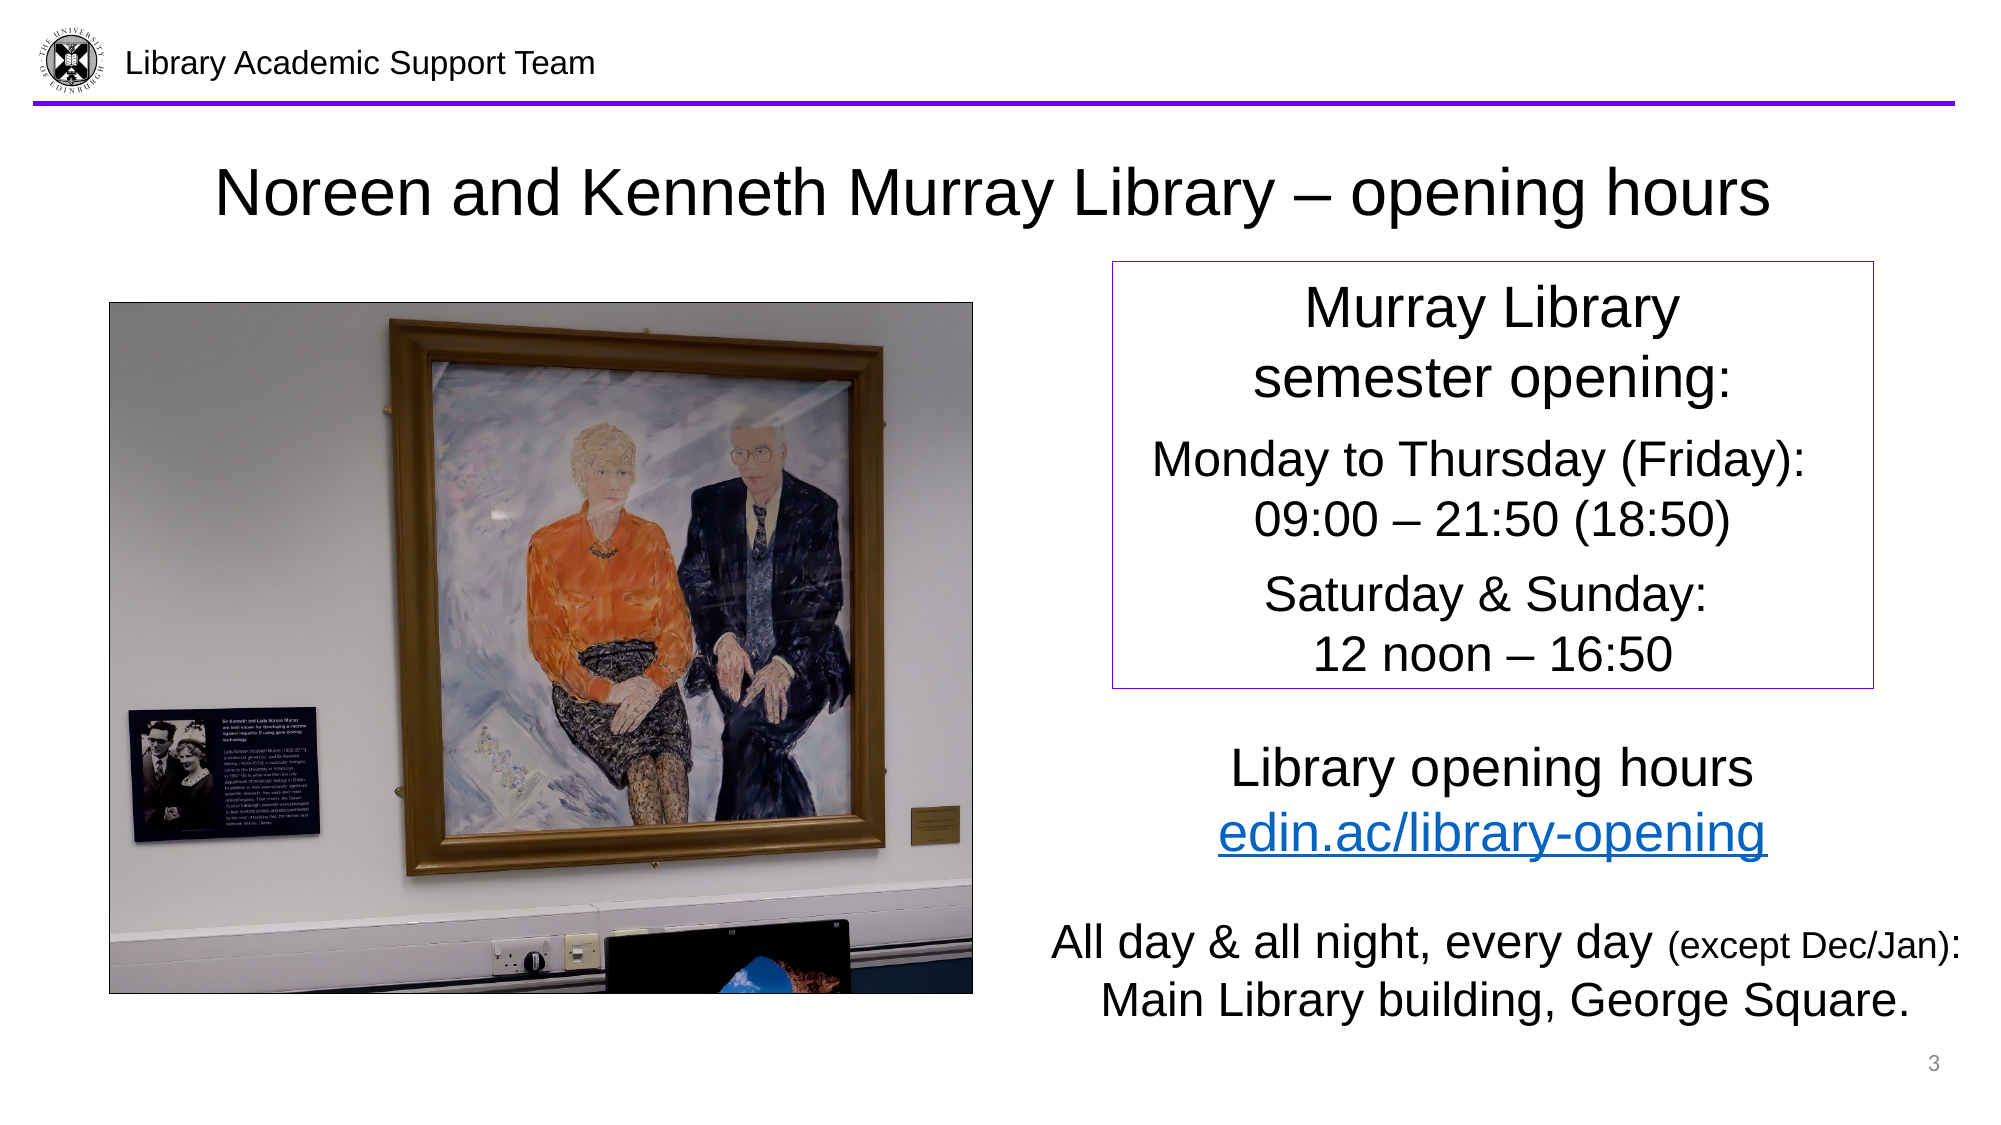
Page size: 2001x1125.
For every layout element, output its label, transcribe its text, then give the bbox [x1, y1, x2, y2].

text_box All day & all night, every day (except Dec/Jan): Main Library building, George Square. [1030, 903, 1983, 1034]
text_box Library opening hours edin.ac/library-opening [1030, 724, 1956, 870]
text_box Noreen and Kenneth Murray Library – opening hours [33, 148, 1956, 230]
text_box Library Academic Support Team [110, 33, 1619, 89]
slide_number 3 [1897, 1042, 1956, 1081]
picture [33, 22, 110, 100]
picture [109, 302, 973, 994]
text_box Murray Library semester opening: Monday to Thursday (Friday): 09:00 – 21:50 (18:50) Saturday & Sunday: 12 noon – 16:50 [1112, 261, 1874, 689]
